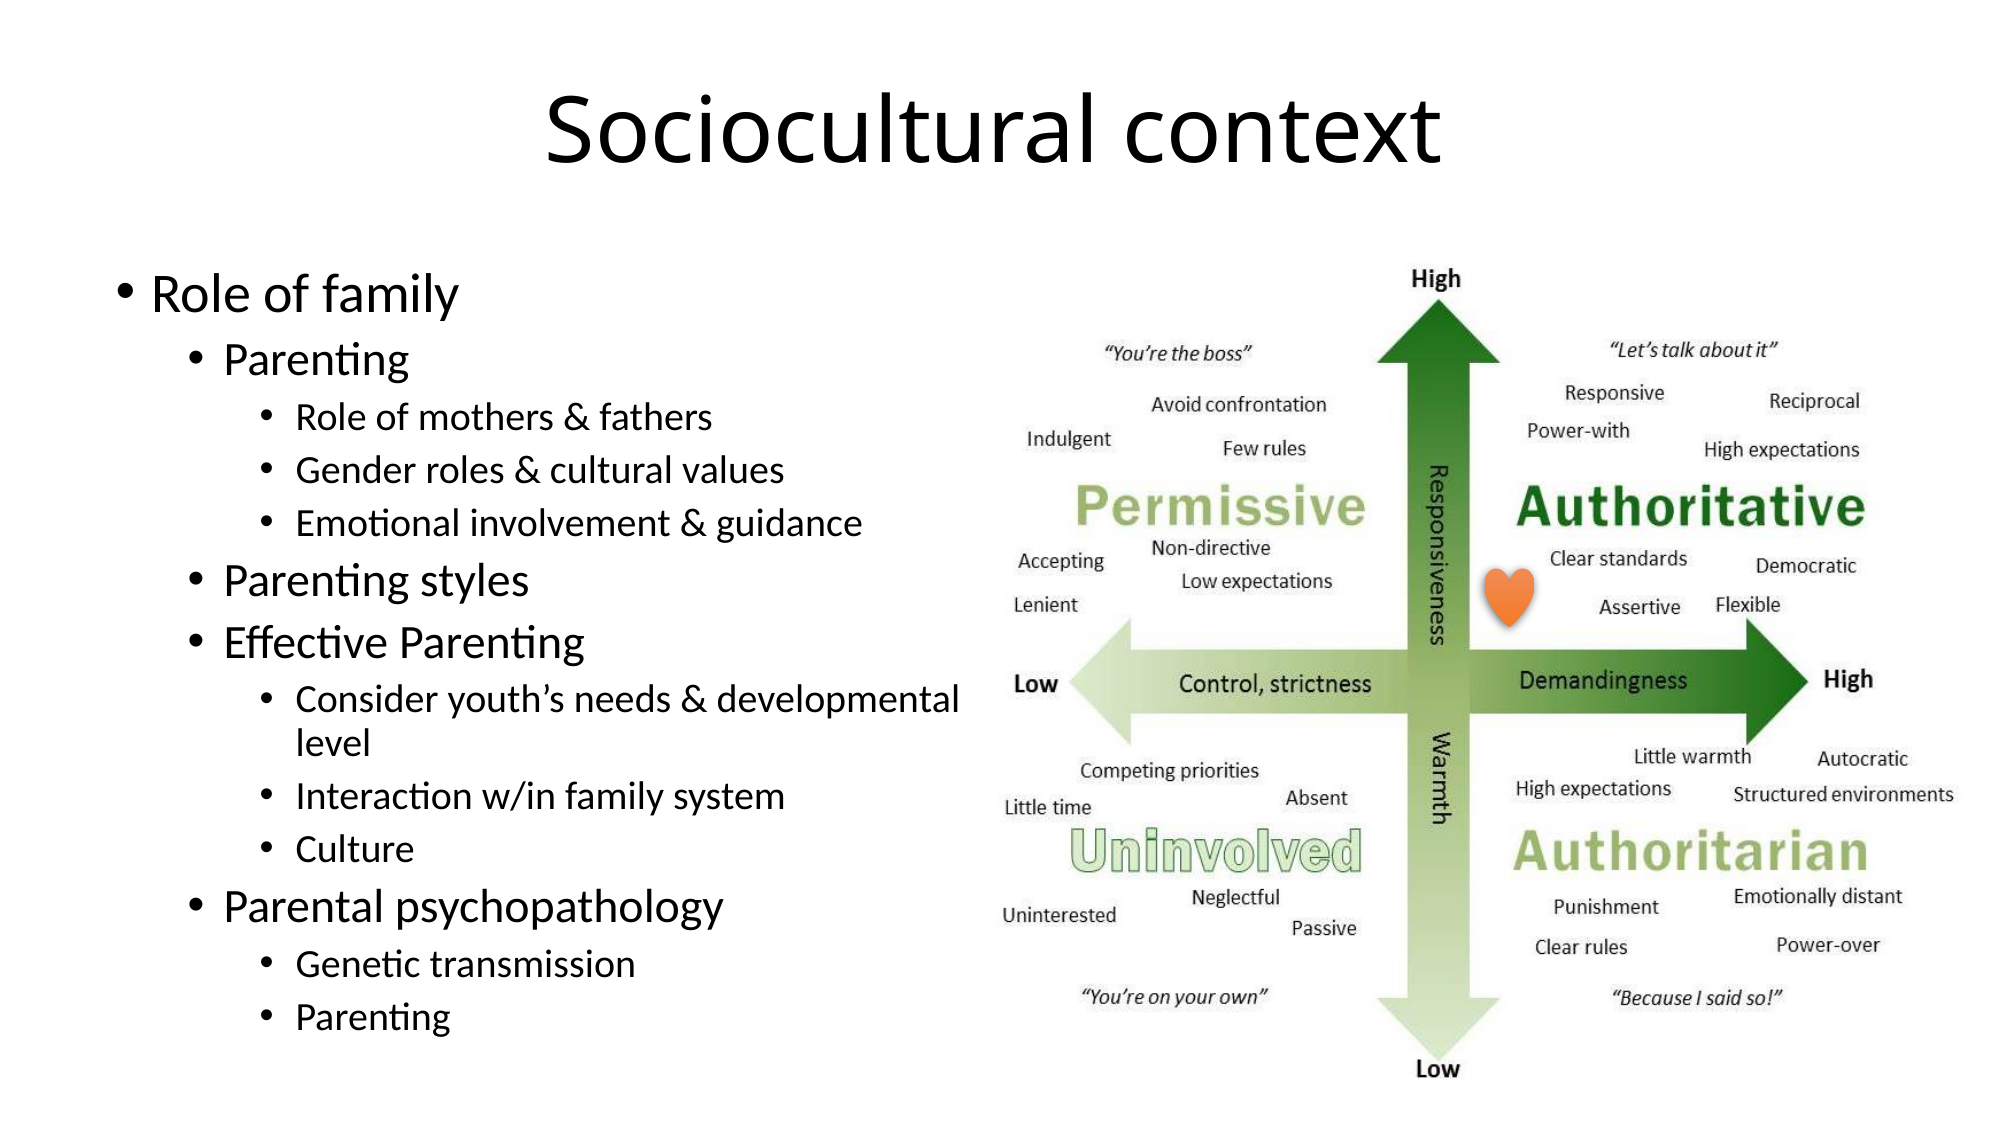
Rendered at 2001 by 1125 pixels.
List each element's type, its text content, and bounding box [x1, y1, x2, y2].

list Role of family Parenting Role of mothers & fathers Gender roles & cultural values Emotional involvement & guidance Parenting styles Effective Parenting Consider youth’s needs & developmental level Interaction w/in family system Culture Parental psychopathology Genetic transmission Parenting [100, 256, 985, 1054]
title Sociocultural context [131, 23, 1857, 242]
picture [985, 254, 1975, 1107]
